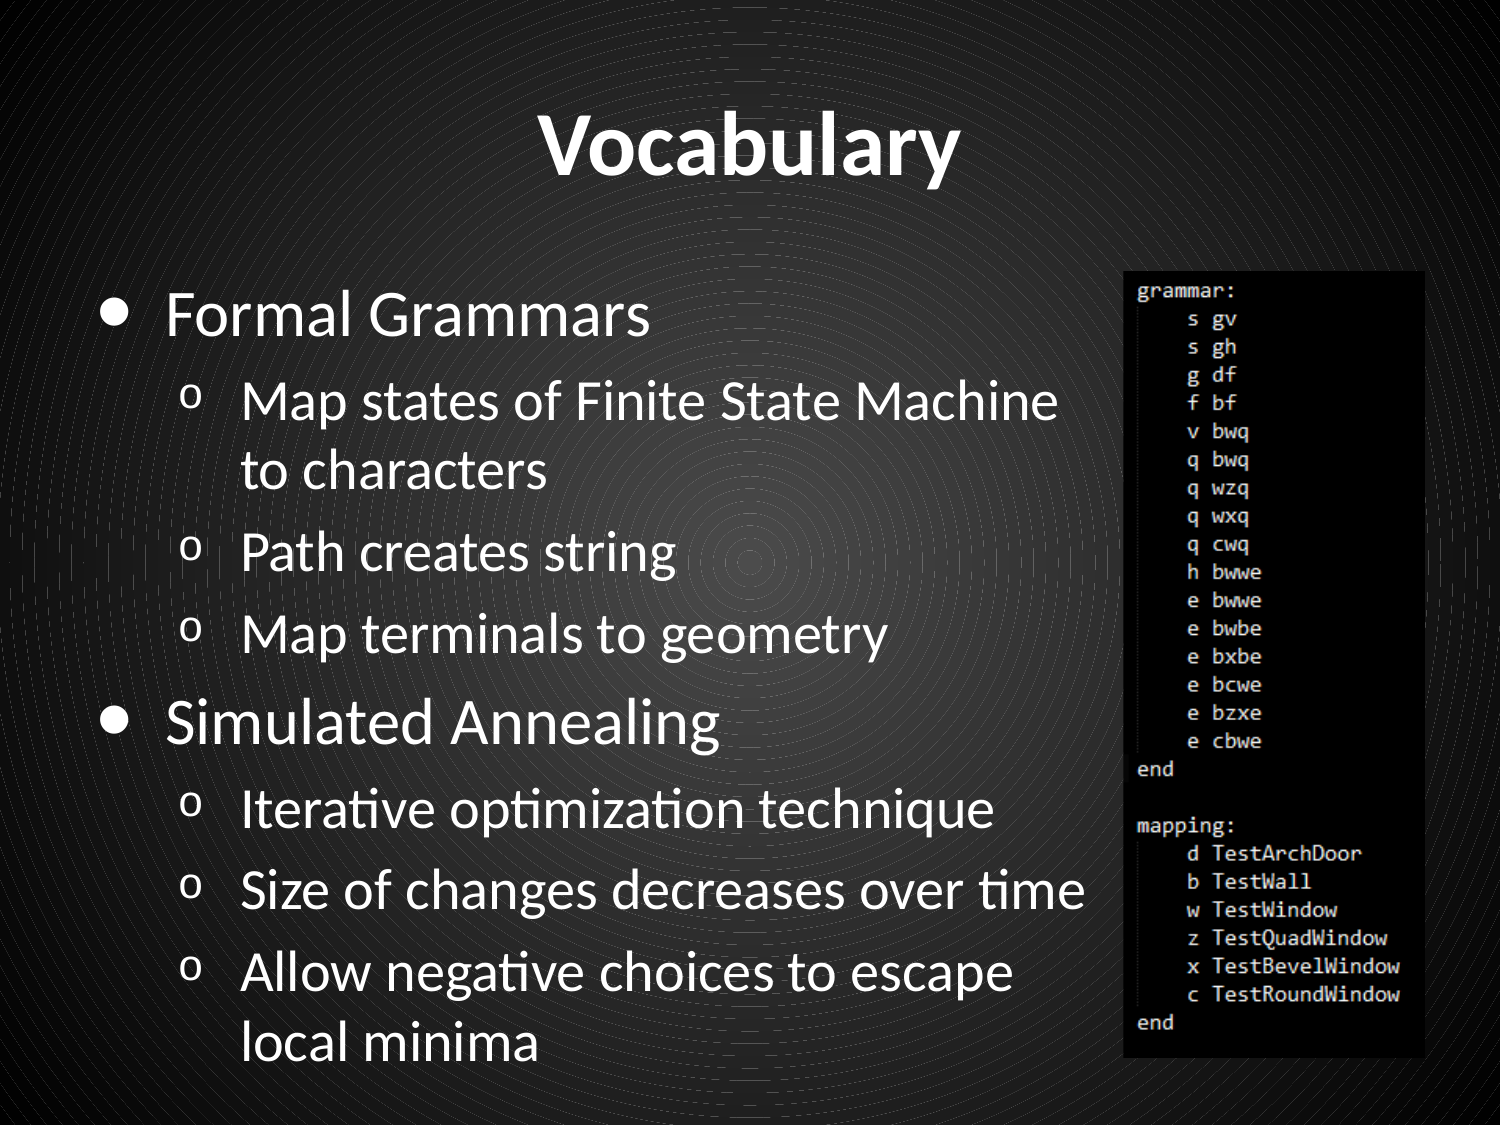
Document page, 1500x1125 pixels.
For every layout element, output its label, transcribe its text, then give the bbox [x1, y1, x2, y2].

title Vocabulary [75, 45, 1425, 233]
list Formal Grammars Map states of Finite State Machine to characters Path creates string Map terminals to geometry Simulated Annealing Iterative optimization technique Size of changes decreases over time Allow negative choices to escape local minima [75, 262, 1127, 1005]
text_box [1123, 271, 1425, 1058]
